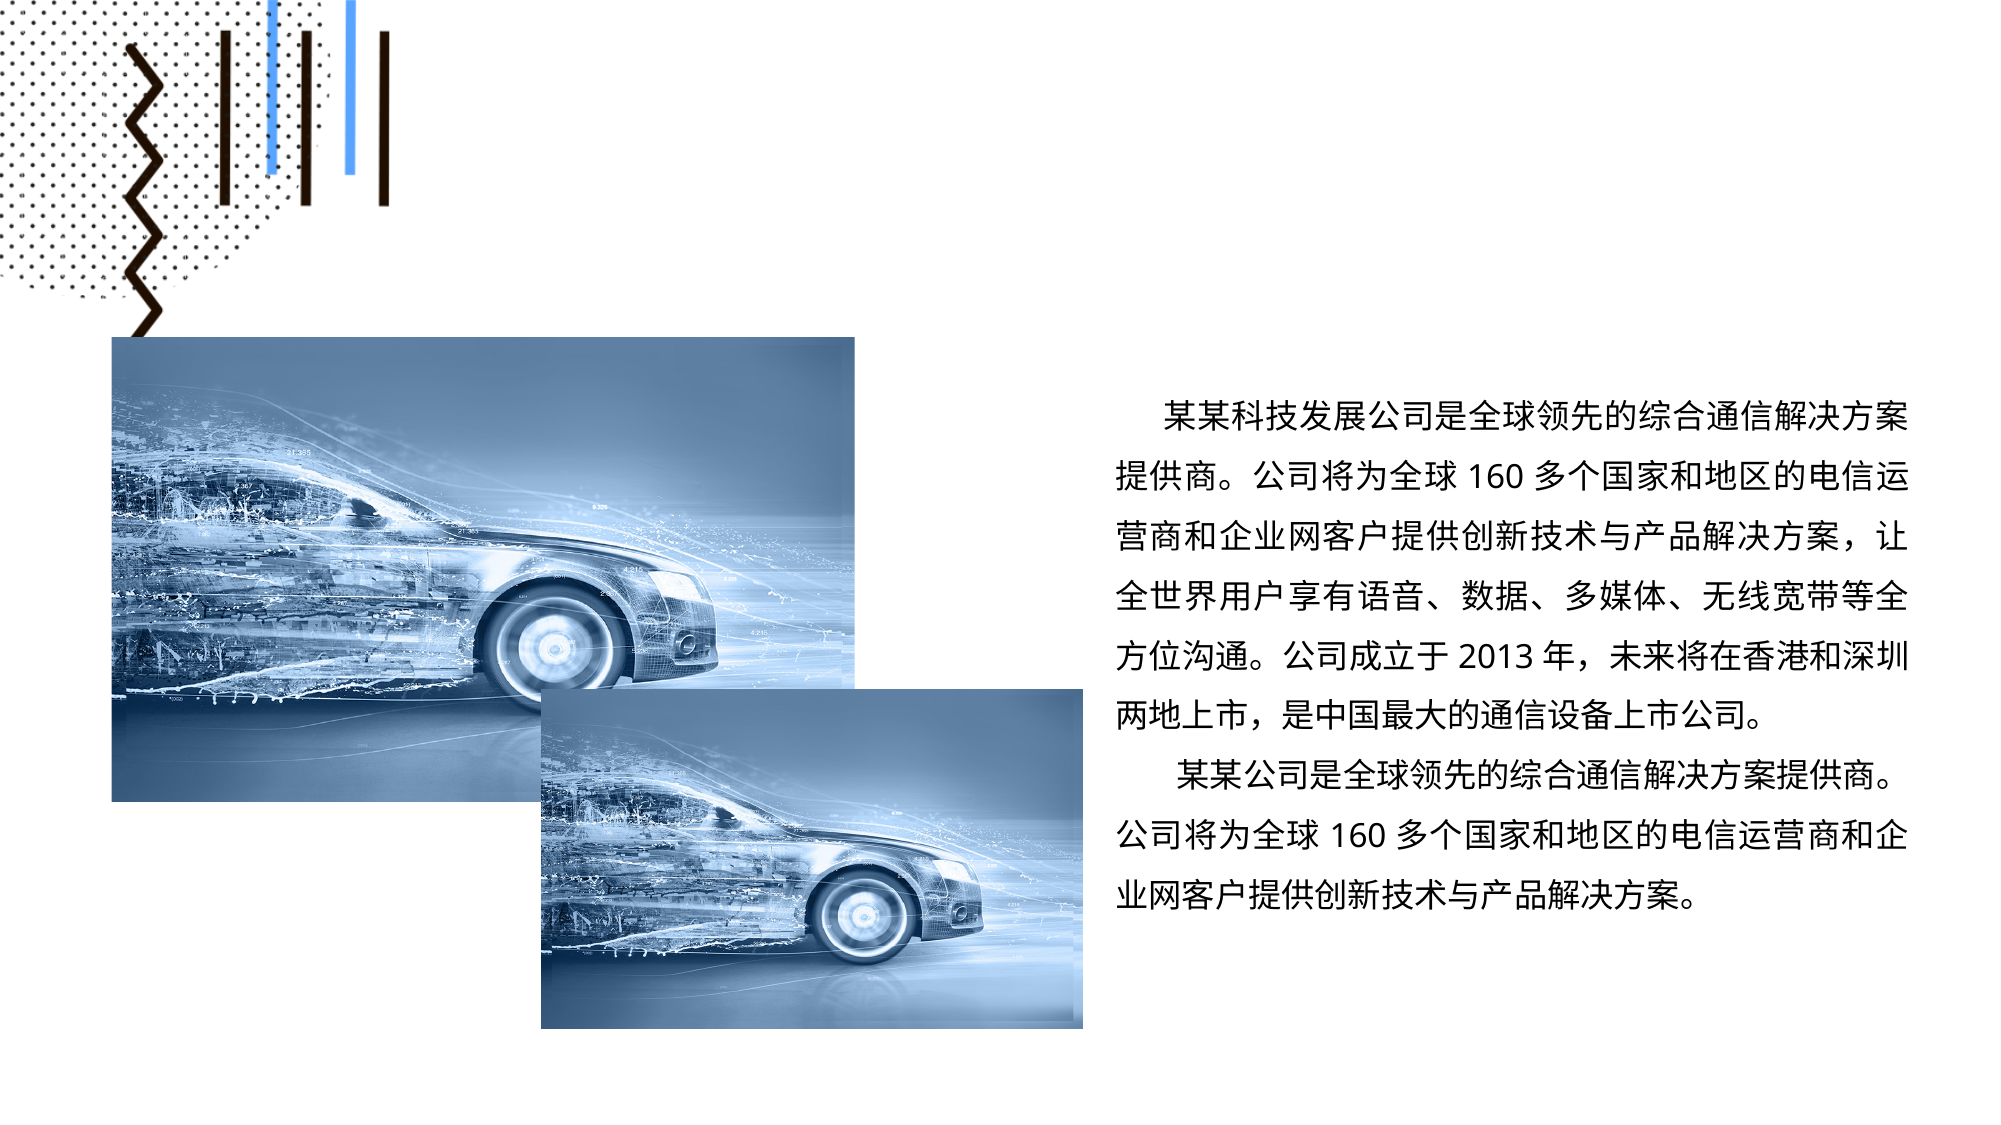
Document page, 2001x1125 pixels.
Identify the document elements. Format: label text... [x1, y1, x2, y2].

text_box 某某科技发展公司是全球领先的综合通信解决方案提供商。公司将为全球160多个国家和地区的电信运营商和企业网客户提供创新技术与产品解决方案，让全世界用户享有语音、数据、多媒体、无线宽带等全方位沟通。公司成立于2013年，未来将在香港和深圳两地上市，是中国最大的通信设备上市公司。 某某公司是全球领先的综合通信解决方案提供商。公司将为全球160多个国家和地区的电信运营商和企业网客户提供创新技术与产品解决方案。 [1115, 375, 1910, 915]
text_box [541, 689, 1083, 1029]
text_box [111, 337, 855, 802]
picture [0, 0, 390, 353]
